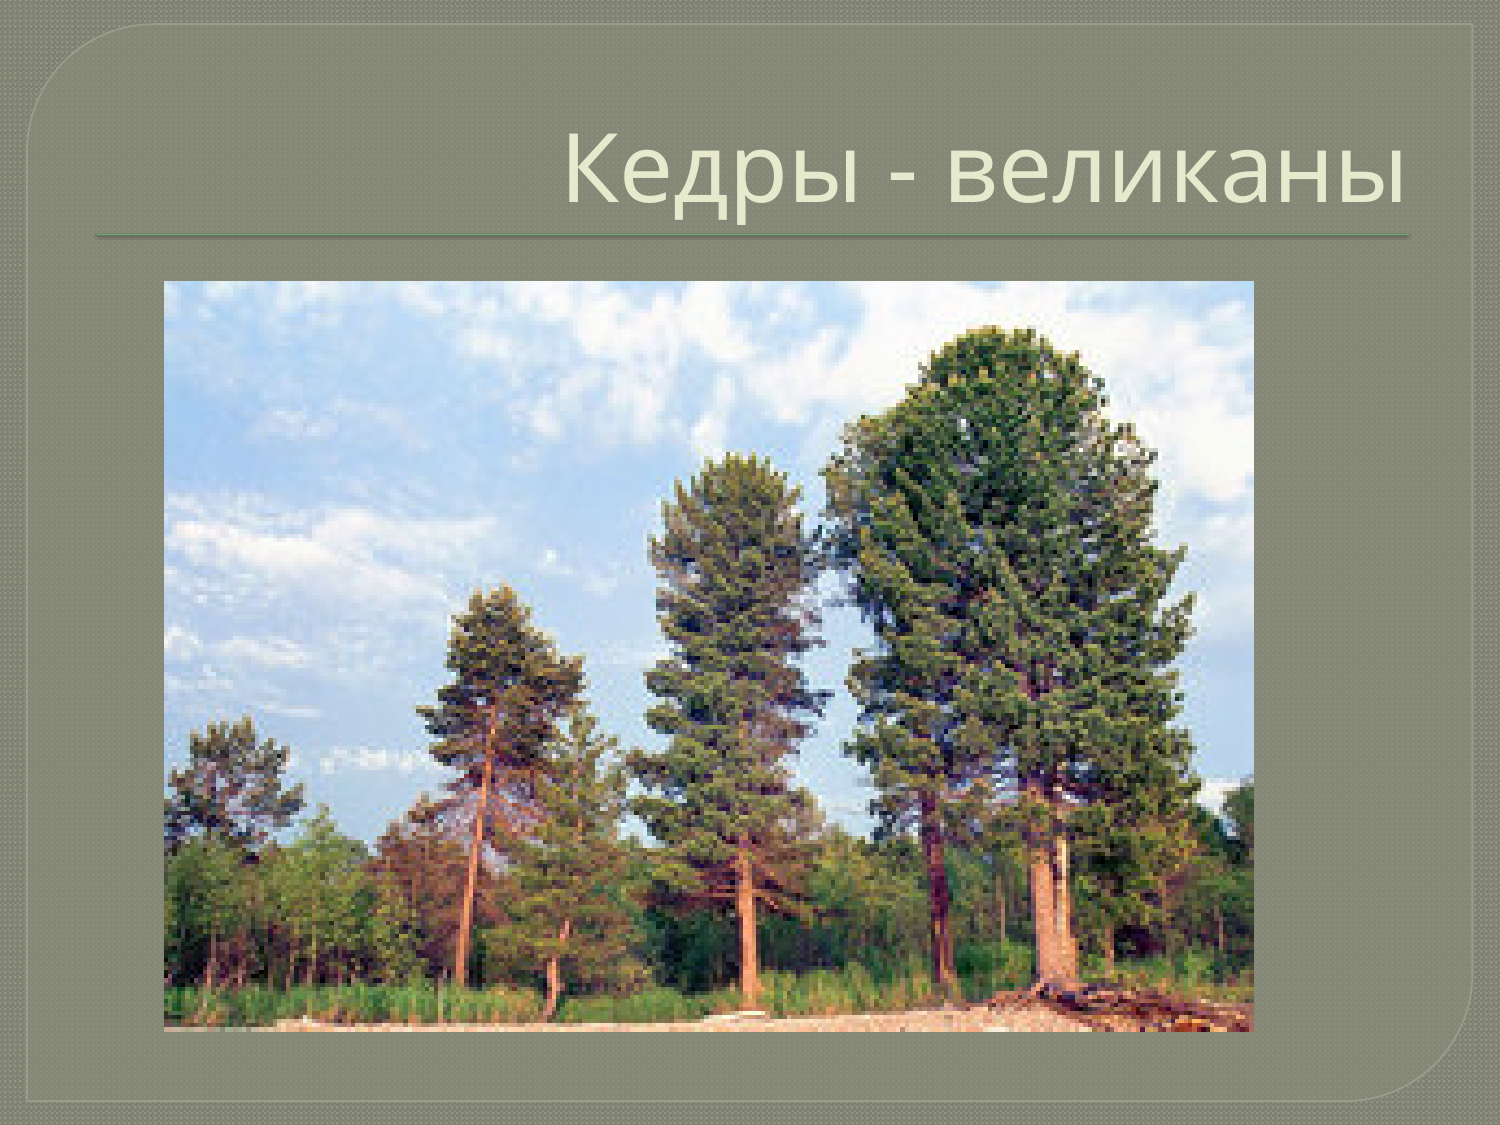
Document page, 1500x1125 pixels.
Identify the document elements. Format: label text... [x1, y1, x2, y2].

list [163, 280, 1255, 1032]
title Кедры - великаны [75, 41, 1425, 230]
